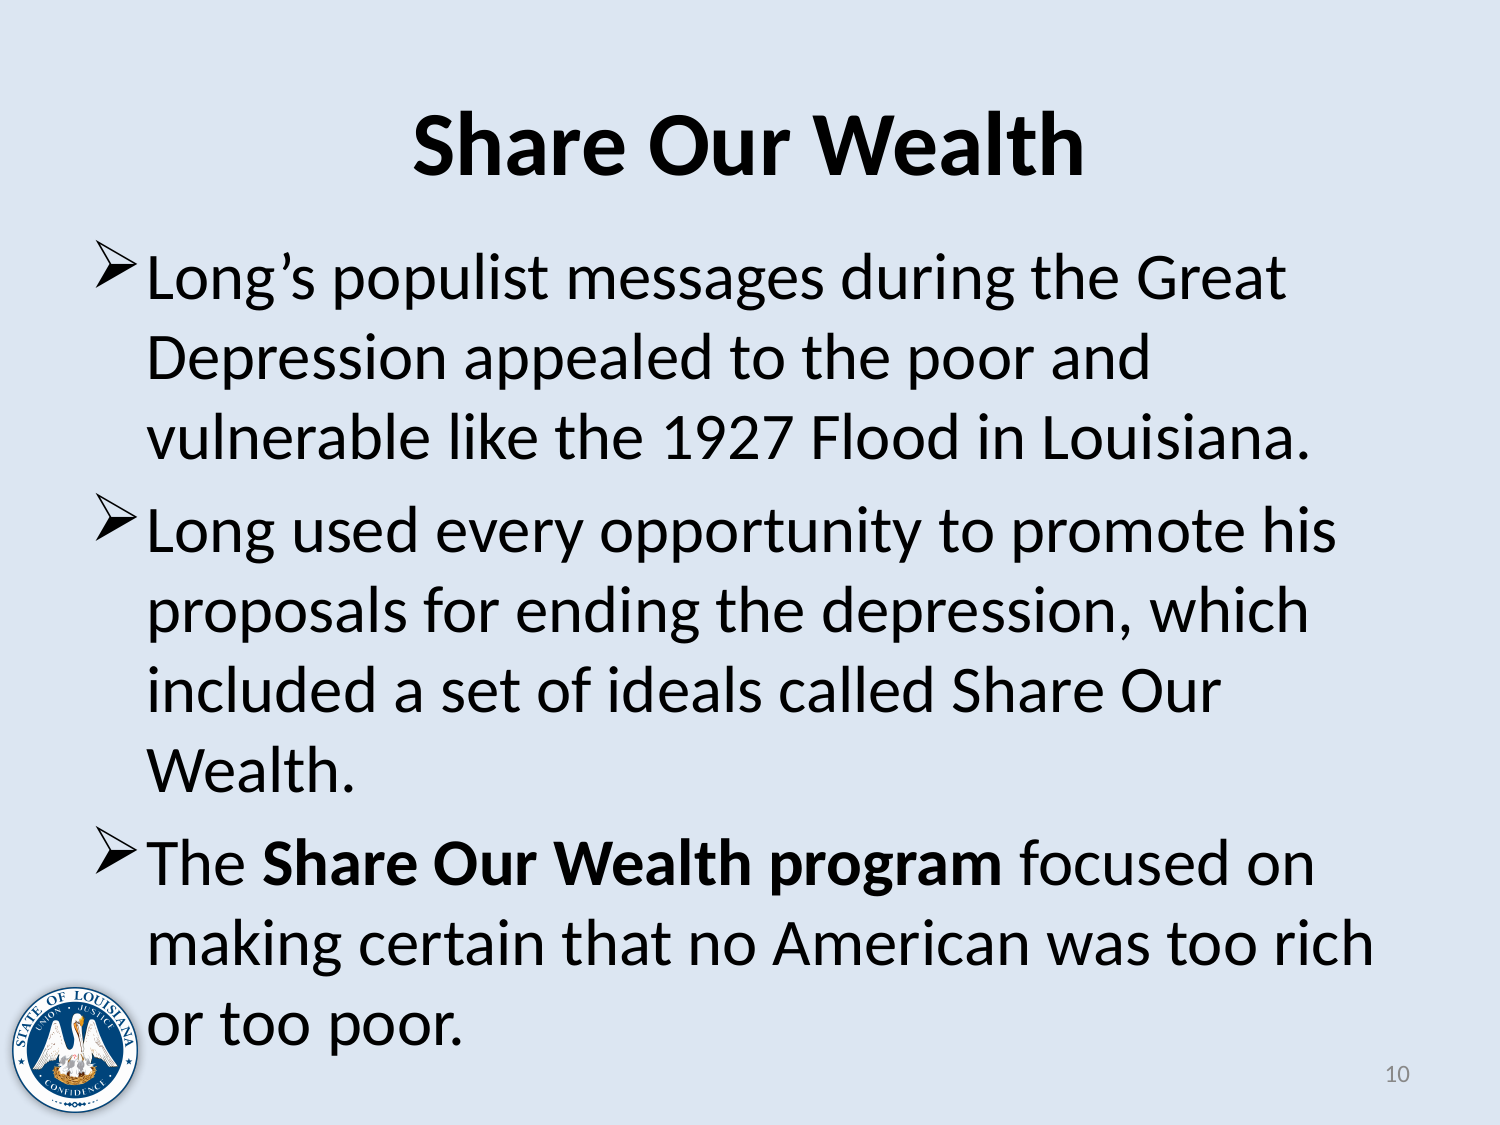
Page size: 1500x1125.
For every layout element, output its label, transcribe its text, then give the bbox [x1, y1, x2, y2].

picture [12, 987, 138, 1113]
list Long’s populist messages during the Great Depression appealed to the poor and vulnerable like the 1927 Flood in Louisiana. Long used every opportunity to promote his proposals for ending the depression, which included a set of ideals called Share Our Wealth. The Share Our Wealth program focused on making certain that no American was too rich or too poor. [75, 224, 1450, 1005]
title Share Our Wealth [75, 45, 1425, 233]
slide_number 10 [1074, 1042, 1425, 1103]
